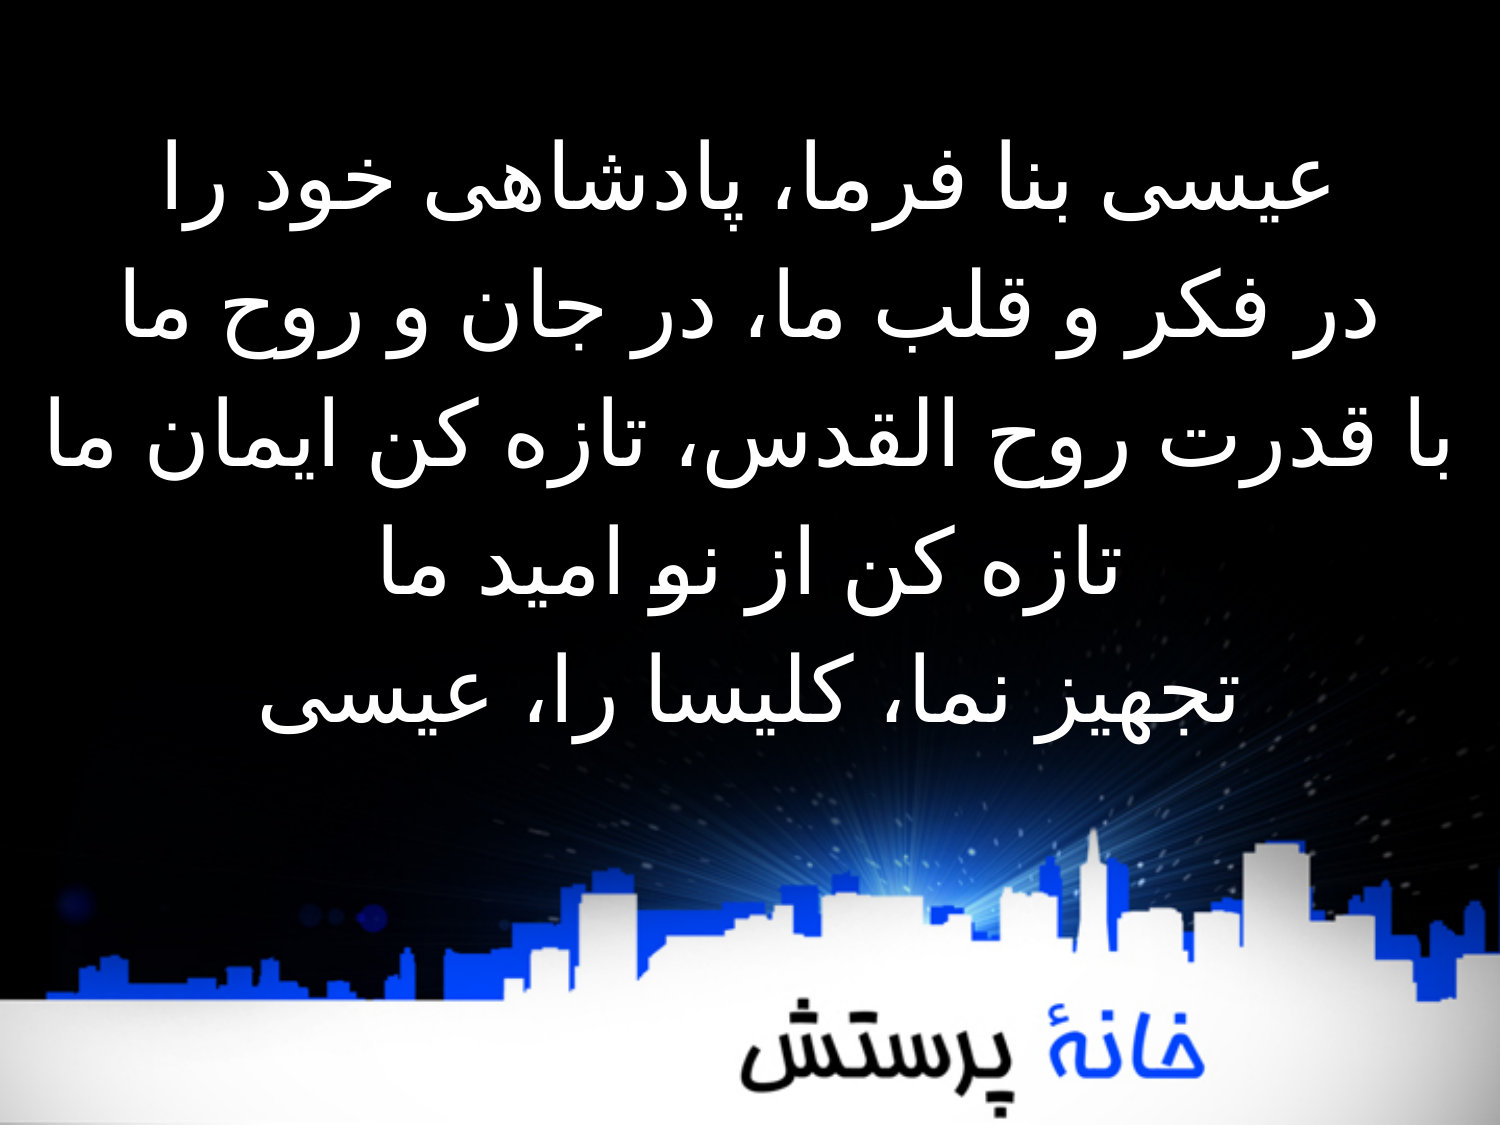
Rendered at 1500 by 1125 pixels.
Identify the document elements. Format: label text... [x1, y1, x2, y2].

subtitle عیسی بنا فرما، پادشاهی خود را در فکر و قلب ما، در جان و روح ما با قدرت روح القدس، تازه کن ایمان ما تازه کن از نو امید ما تجهیز نما، کلیسا را، عیسی [0, 0, 1500, 1125]
